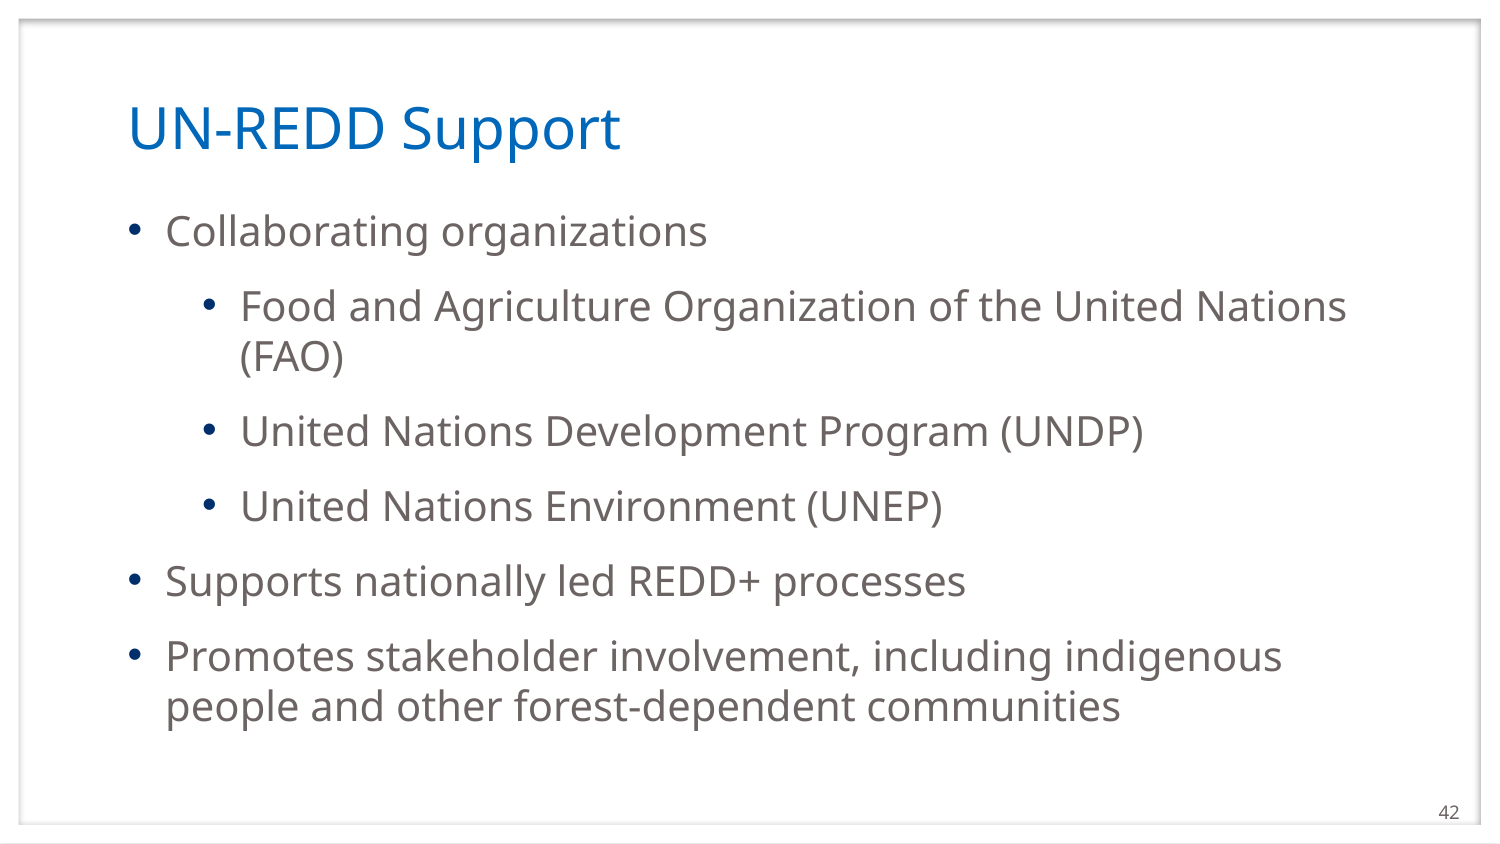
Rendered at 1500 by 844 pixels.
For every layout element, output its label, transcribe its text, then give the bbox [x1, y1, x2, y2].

slide_number 42 [1125, 794, 1475, 833]
title UN-REDD Support [112, 82, 1388, 169]
list Collaborating organizations Food and Agriculture Organization of the United Nations (FAO) United Nations Development Program (UNDP) United Nations Environment (UNEP) Supports nationally led REDD+ processes Promotes stakeholder involvement, including indigenous people and other forest-dependent communities [112, 196, 1388, 760]
